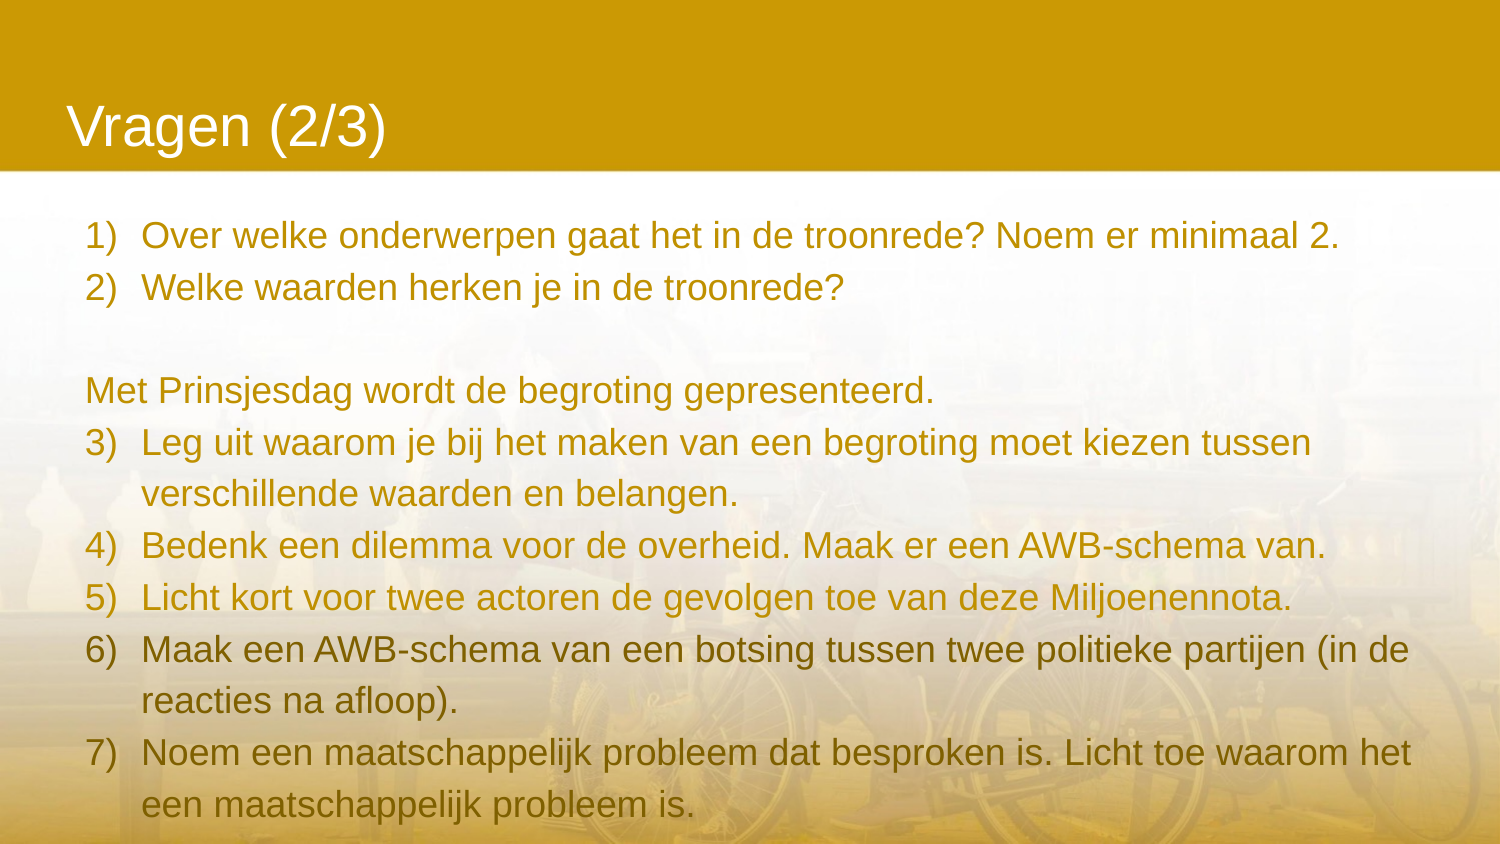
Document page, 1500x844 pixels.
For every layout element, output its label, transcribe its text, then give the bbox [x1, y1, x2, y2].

title Vragen (2/3) [51, 72, 1449, 167]
picture [0, 0, 1500, 844]
list Over welke onderwerpen gaat het in de troonrede? Noem er minimaal 2. Welke waarden herken je in de troonrede? Met Prinsjesdag wordt de begroting gepresenteerd. Leg uit waarom je bij het maken van een begroting moet kiezen tussen verschillende waarden en belangen. Bedenk een dilemma voor de overheid. Maak er een AWB-schema van. Licht kort voor twee actoren de gevolgen toe van deze Miljoenennota. Maak een AWB-schema van een botsing tussen twee politieke partijen (in de reacties na afloop). Noem een maatschappelijk probleem dat besproken is. Licht toe waarom het een maatschappelijk probleem is. [51, 189, 1449, 844]
